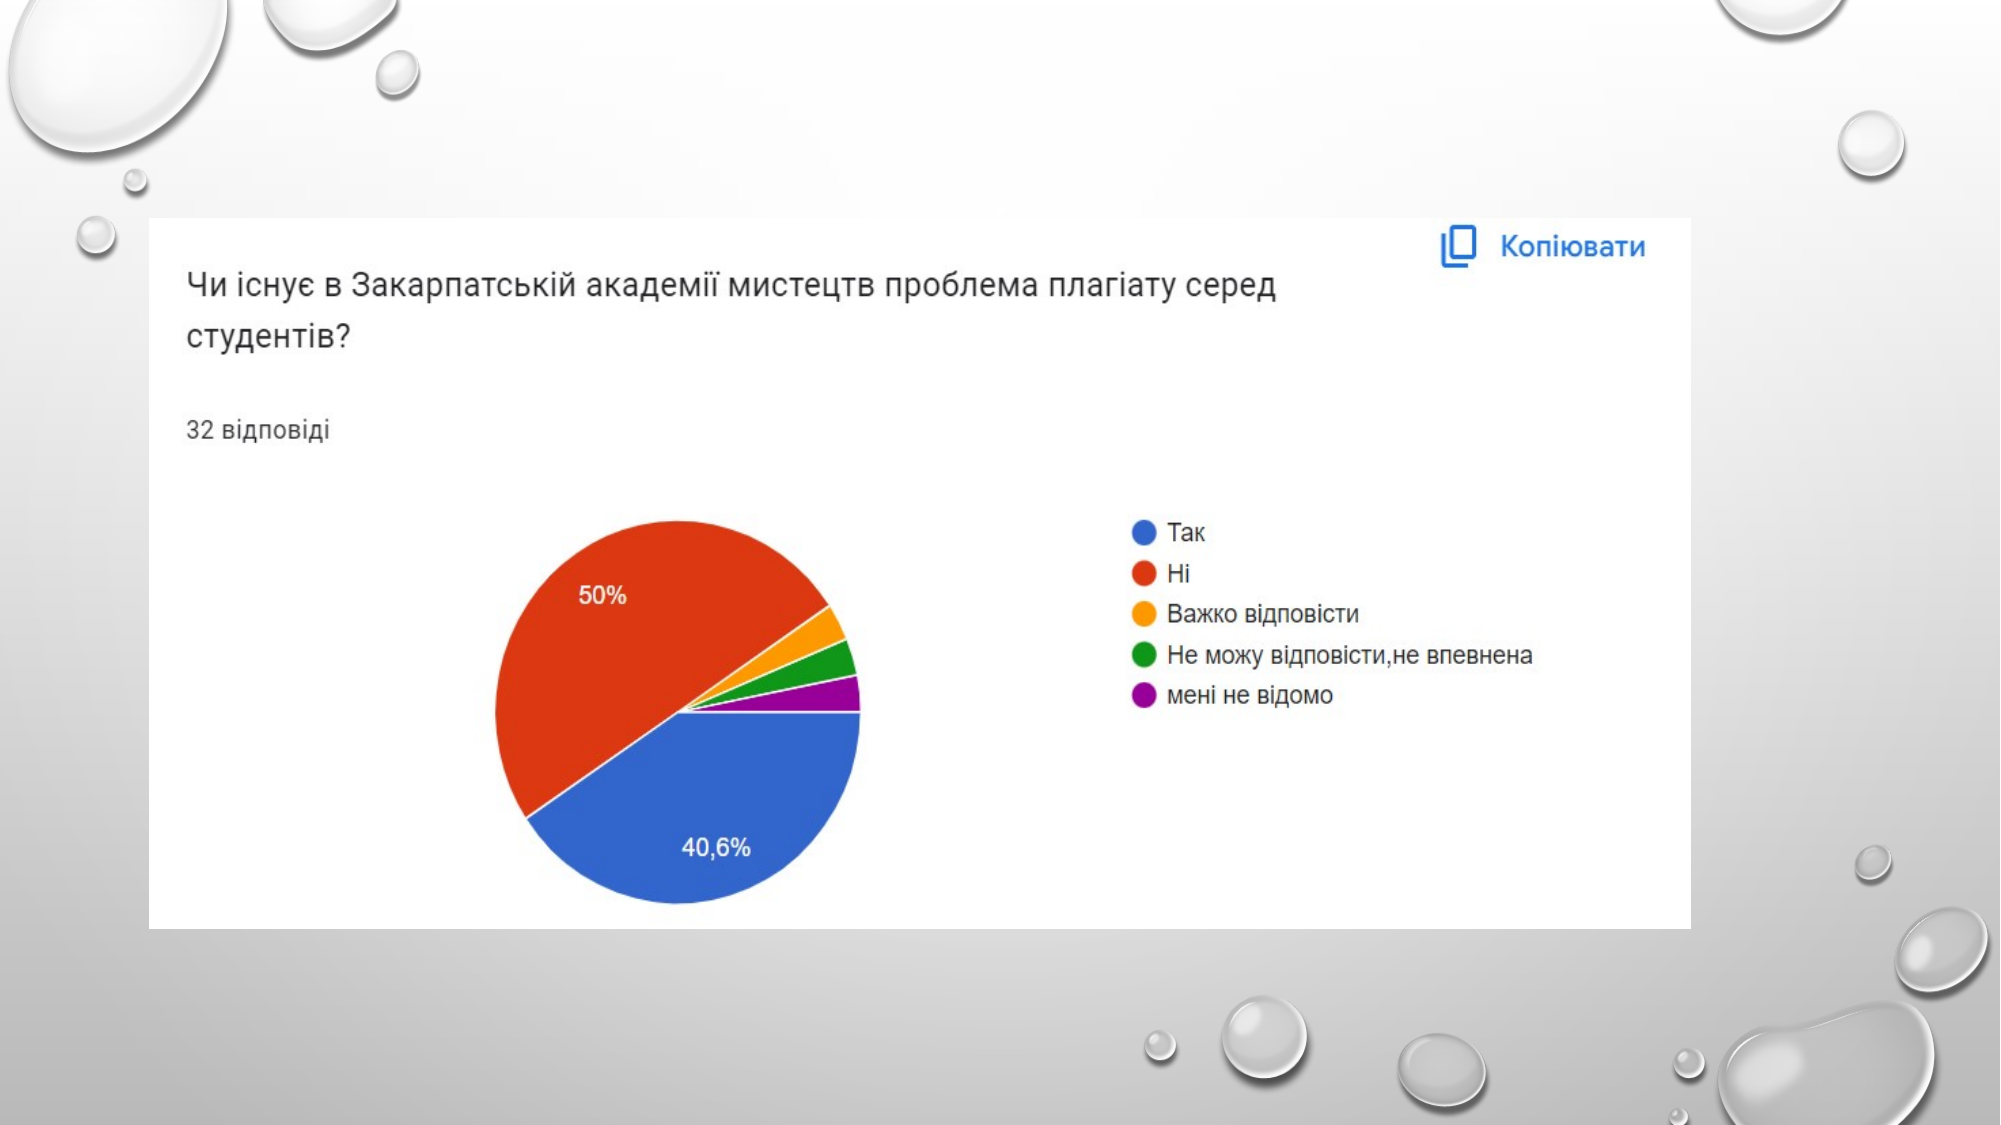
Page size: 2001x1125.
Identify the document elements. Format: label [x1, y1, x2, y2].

picture [0, 0, 2000, 1125]
list [149, 217, 1692, 930]
